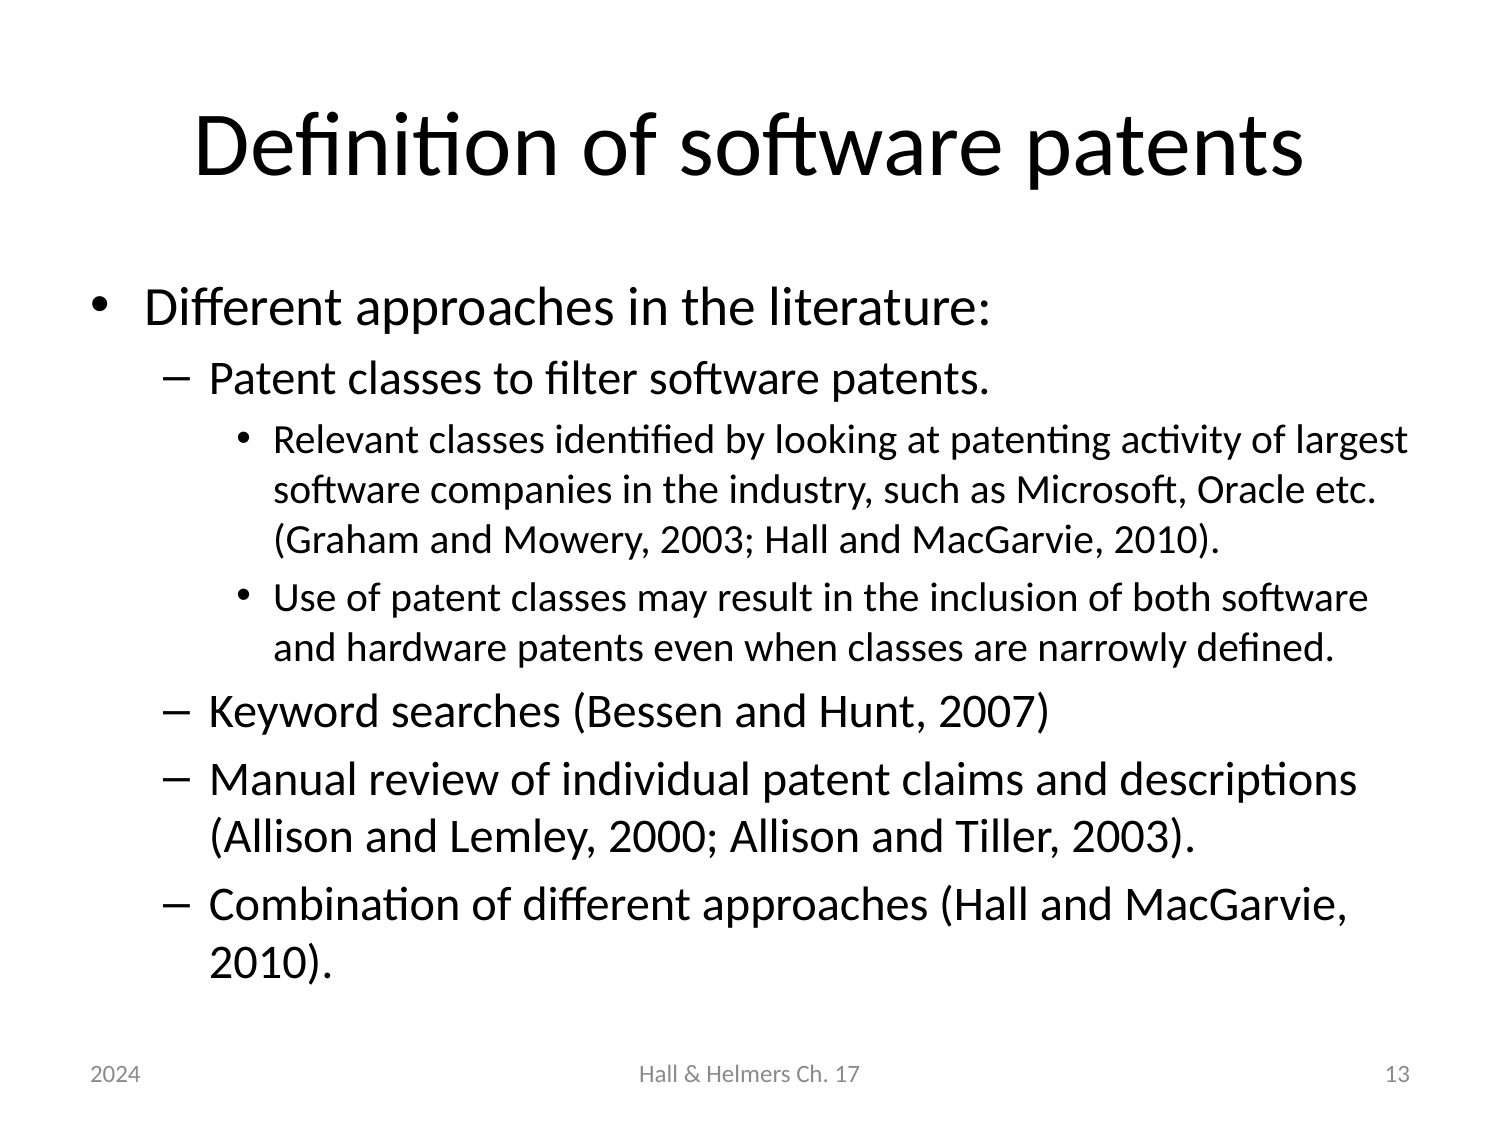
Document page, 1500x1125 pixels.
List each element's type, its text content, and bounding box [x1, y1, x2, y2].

title Definition of software patents [75, 45, 1425, 233]
slide_number 2024 [75, 1042, 425, 1103]
footer Hall & Helmers Ch. 17 [512, 1042, 988, 1103]
list Different approaches in the literature: Patent classes to filter software patents. Relevant classes identified by looking at patenting activity of largest software companies in the industry, such as Microsoft, Oracle etc. (Graham and Mowery, 2003; Hall and MacGarvie, 2010). Use of patent classes may result in the inclusion of both software and hardware patents even when classes are narrowly defined. Keyword searches (Bessen and Hunt, 2007) Manual review of individual patent claims and descriptions (Allison and Lemley, 2000; Allison and Tiller, 2003). Combination of different approaches (Hall and MacGarvie, 2010). [75, 262, 1425, 1005]
slide_number 13 [1074, 1042, 1425, 1103]
